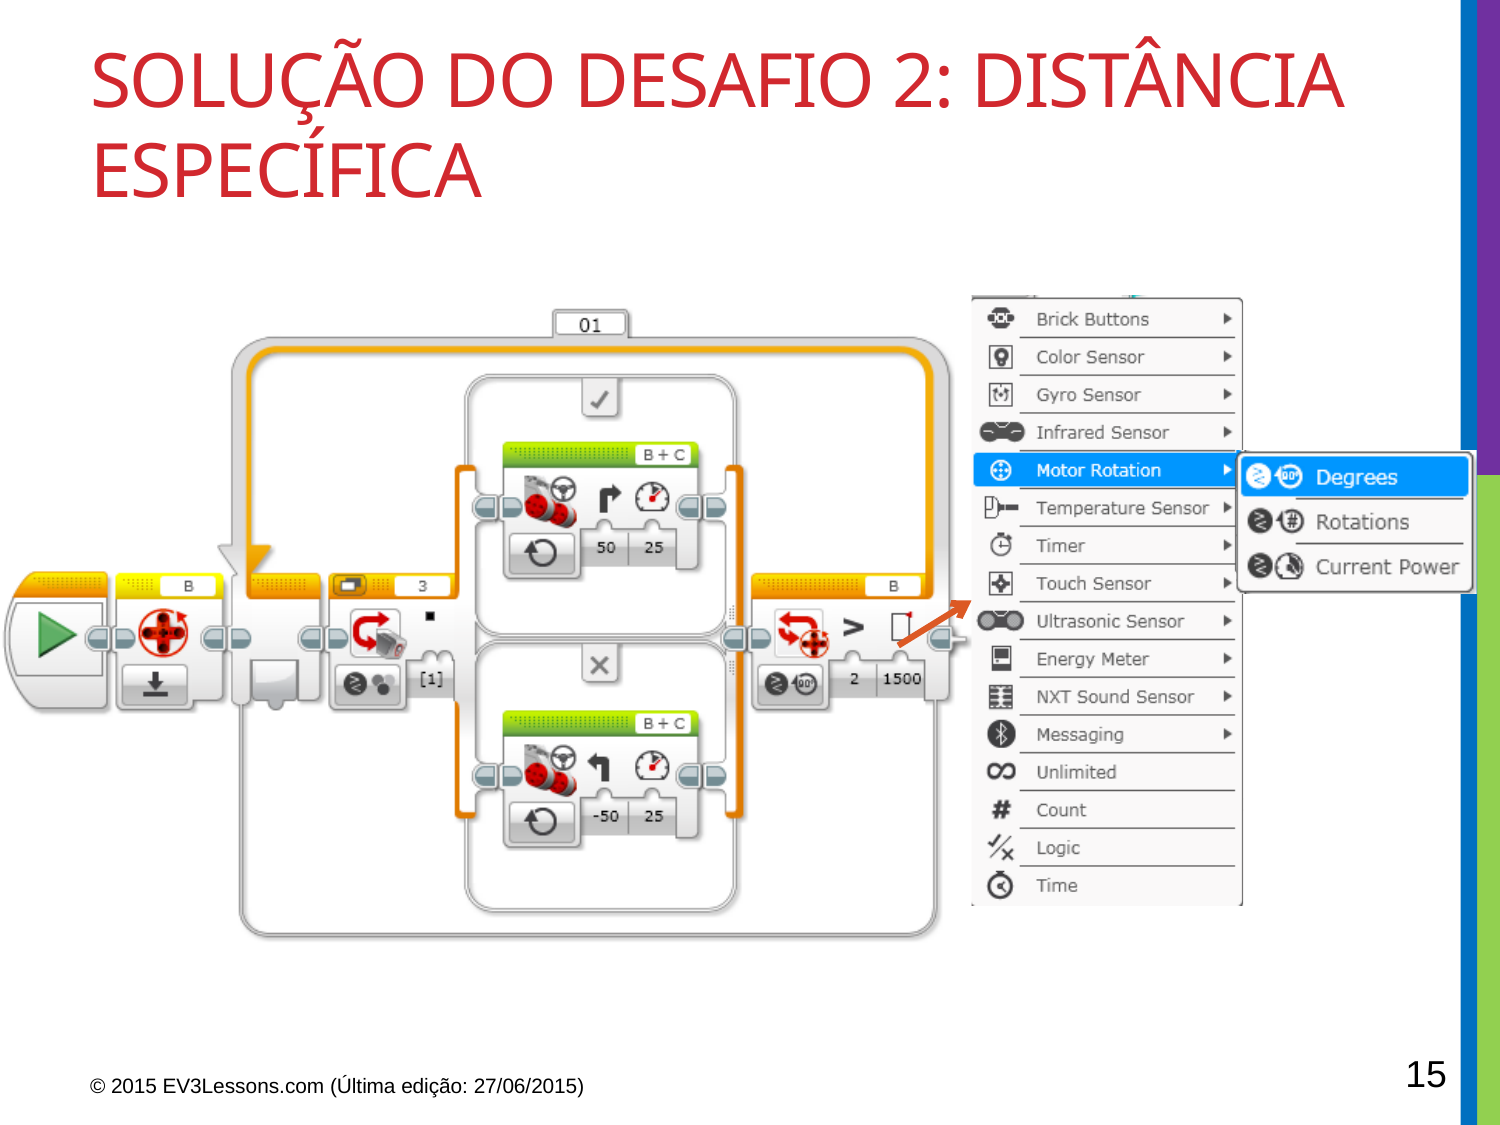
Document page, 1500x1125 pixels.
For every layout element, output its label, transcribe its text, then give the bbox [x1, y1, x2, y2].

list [0, 285, 976, 950]
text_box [897, 599, 969, 646]
footer © 2015 EV3Lessons.com (Última edição: 27/06/2015) [75, 1065, 638, 1112]
title Solução do desafio 2: distância específica [75, 25, 1428, 250]
slide_number 15 [1390, 1042, 1500, 1103]
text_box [970, 294, 1478, 907]
